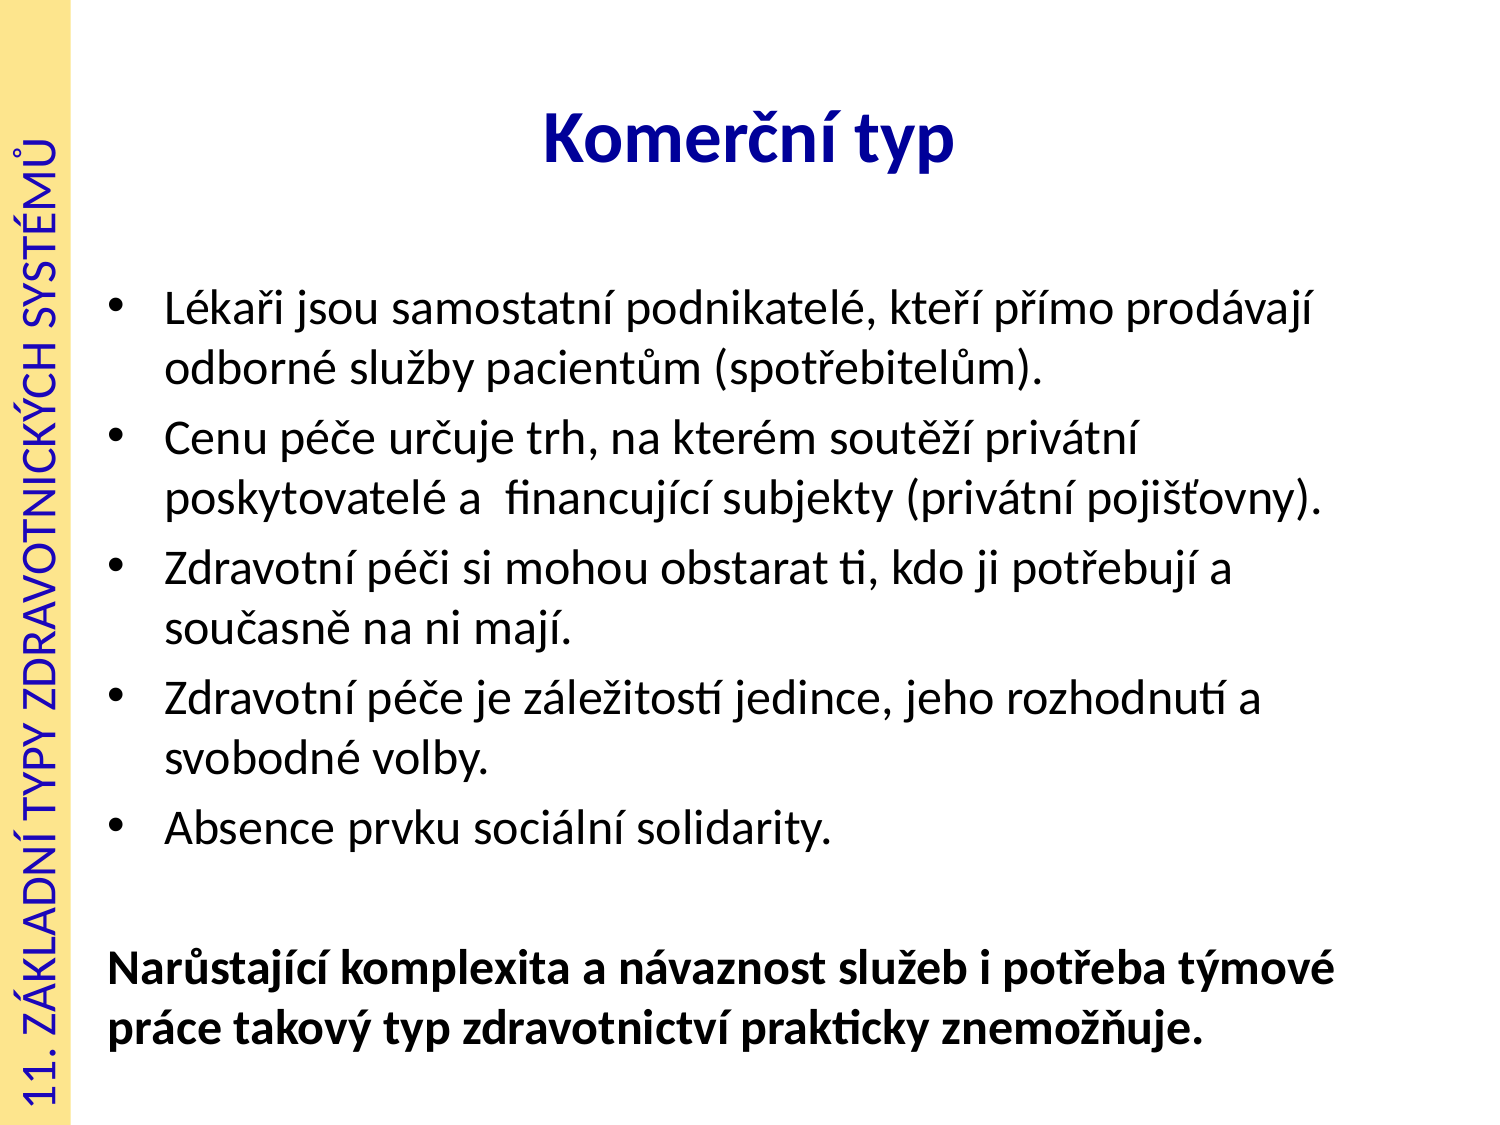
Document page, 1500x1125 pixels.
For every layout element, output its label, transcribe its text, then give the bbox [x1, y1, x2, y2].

list Lékaři jsou samostatní podnikatelé, kteří přímo prodávají odborné služby pacientům (spotřebitelům). Cenu péče určuje trh, na kterém soutěží privátní poskytovatelé a financující subjekty (privátní pojišťovny). Zdravotní péči si mohou obstarat ti, kdo ji potřebují a současně na ni mají. Zdravotní péče je záležitostí jedince, jeho rozhodnutí a svobodné volby. Absence prvku sociální solidarity. Narůstající komplexita a návaznost služeb i potřeba týmové práce takový typ zdravotnictví prakticky znemožňuje. [71, 267, 1415, 1094]
text_box 11. ZÁKLADNÍ TYPY ZDRAVOTNICKÝCH SYSTÉMŮ [0, 0, 71, 1125]
title Komerční typ [75, 45, 1425, 220]
